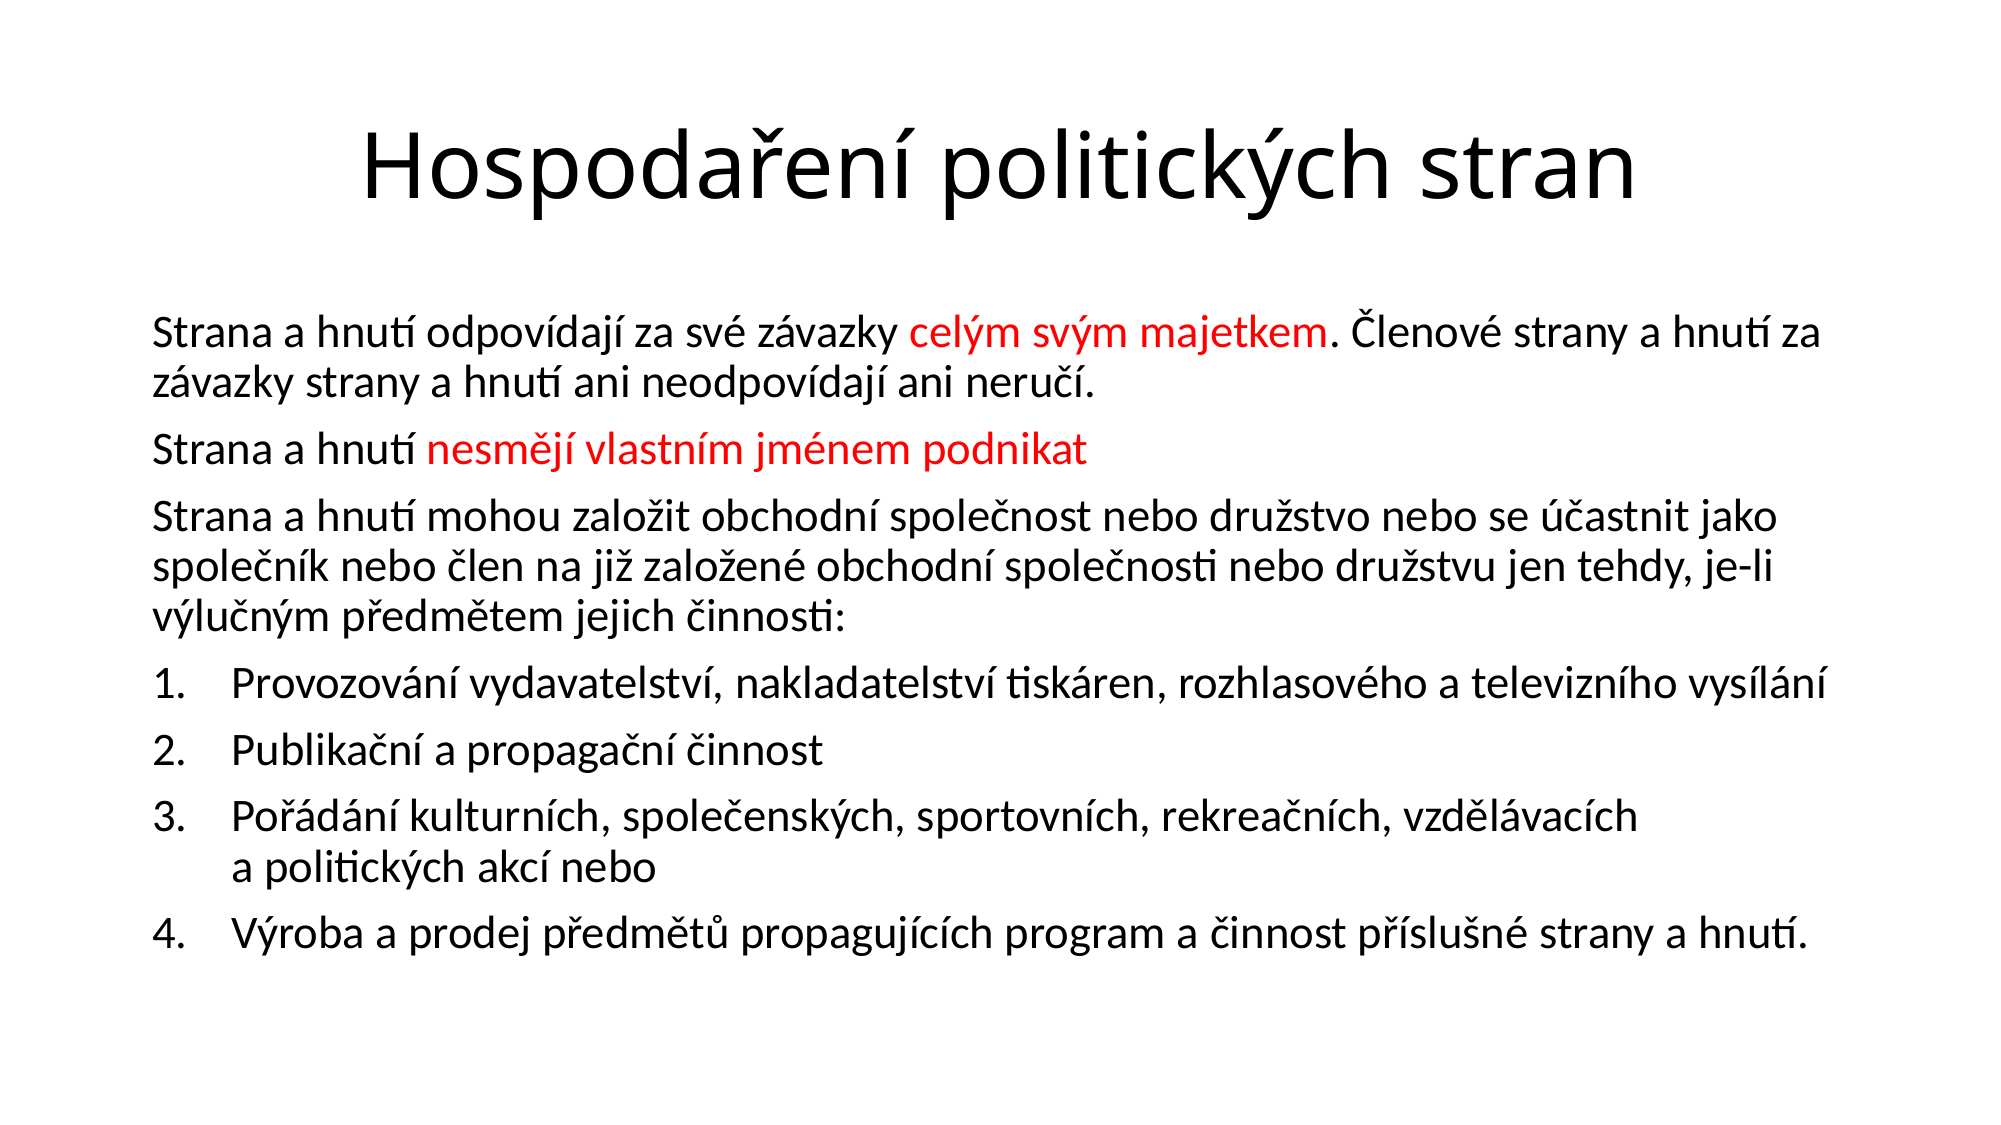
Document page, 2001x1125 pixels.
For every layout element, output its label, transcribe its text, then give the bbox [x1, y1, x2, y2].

list Strana a hnutí odpovídají za své závazky celým svým majetkem. Členové strany a hnutí za závazky strany a hnutí ani neodpovídají ani neručí. Strana a hnutí nesmějí vlastním jménem podnikat Strana a hnutí mohou založit obchodní společnost nebo družstvo nebo se účastnit jako společník nebo člen na již založené obchodní společnosti nebo družstvu jen tehdy, je-li výlučným předmětem jejich činnosti: Provozování vydavatelství, nakladatelství tiskáren, rozhlasového a televizního vysílání Publikační a propagační činnost Pořádání kulturních, společenských, sportovních, rekreačních, vzdělávacích a politických akcí nebo Výroba a prodej předmětů propagujících program a činnost příslušné strany a hnutí. [137, 299, 1863, 1014]
title Hospodaření politických stran [137, 59, 1863, 278]
